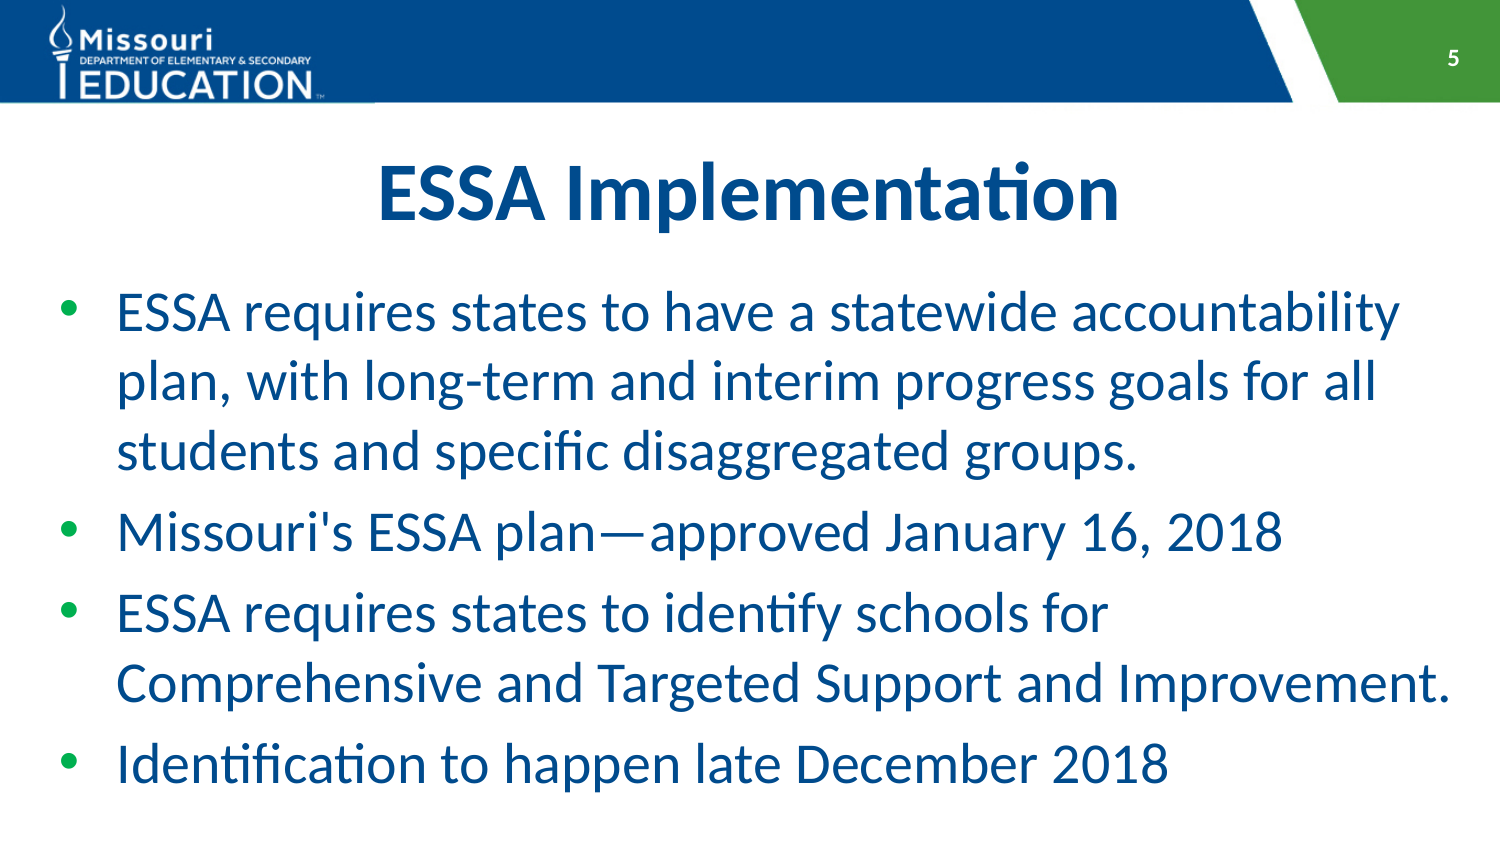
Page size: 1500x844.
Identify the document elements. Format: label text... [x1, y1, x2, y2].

picture [0, 0, 1500, 844]
slide_number 5 [1350, 34, 1475, 80]
list ESSA requires states to have a statewide accountability plan, with long-term and interim progress goals for all students and specific disaggregated groups. Missouri's ESSA plan—approved January 16, 2018 ESSA requires states to identify schools for Comprehensive and Targeted Support and Improvement. Identification to happen late December 2018 [24, 265, 1475, 810]
title ESSA Implementation [24, 121, 1475, 254]
